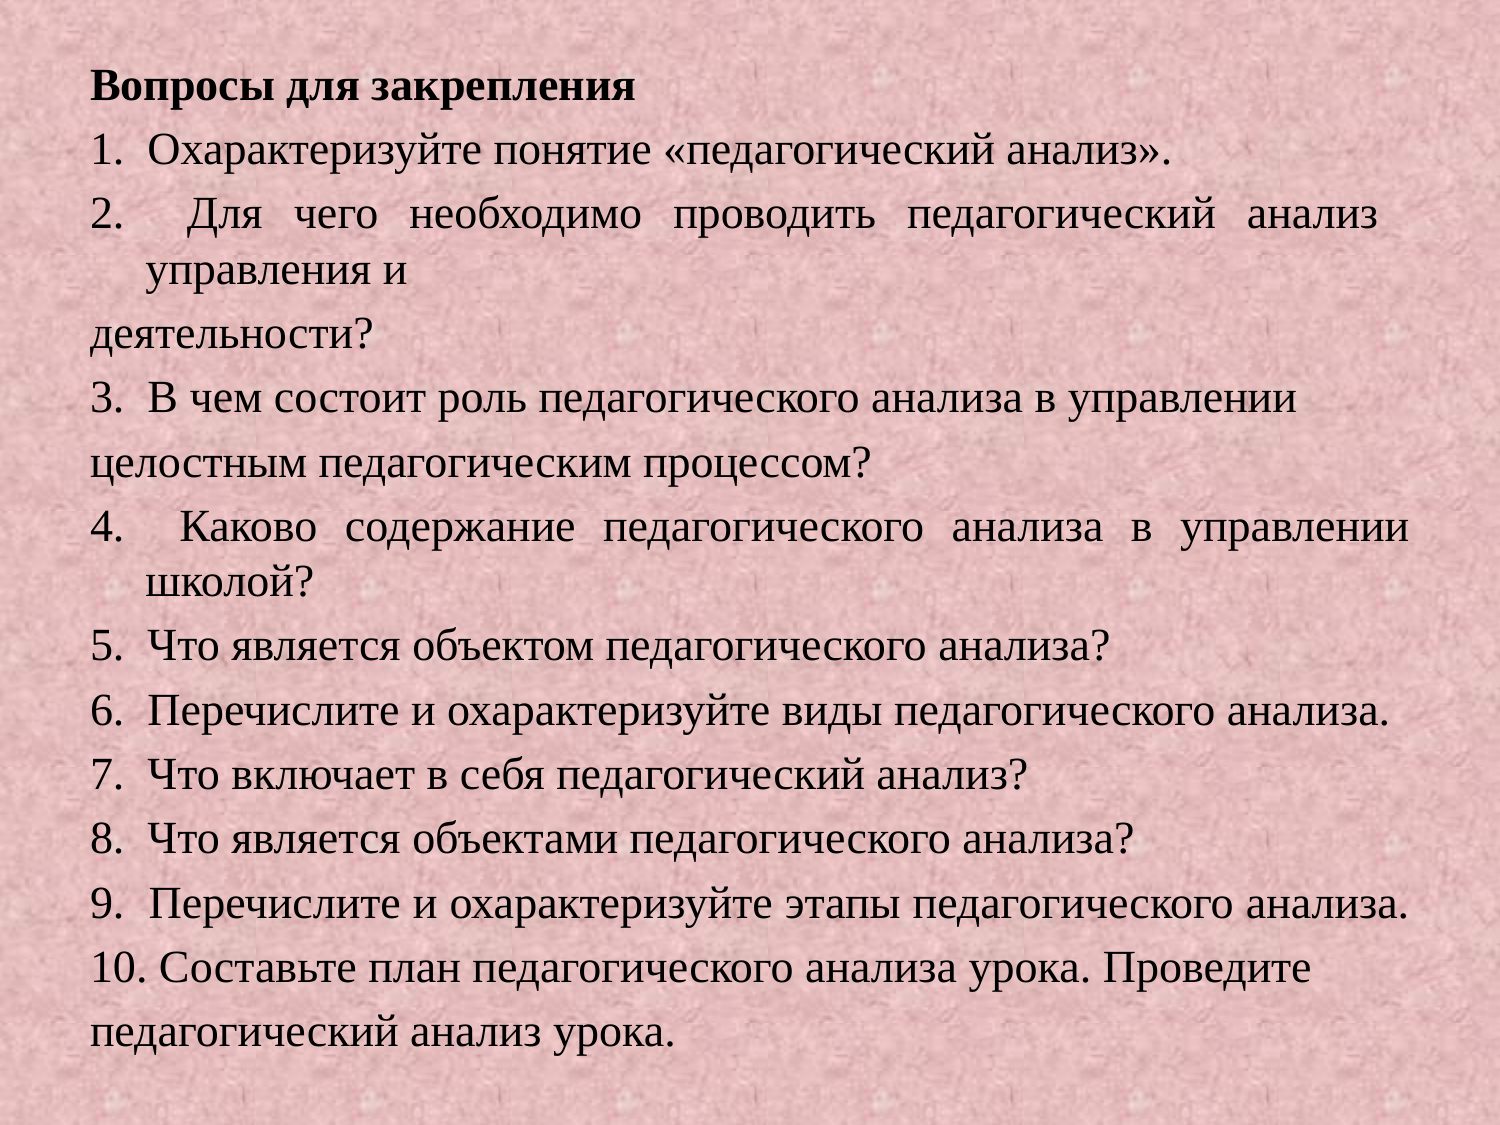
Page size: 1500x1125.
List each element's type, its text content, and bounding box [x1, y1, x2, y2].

list Вопросы для закрепления 1. Охарактеризуйте понятие «педагогический анализ». 2. Для чего необходимо проводить педагогический анализ управления и деятельности? 3. В чем состоит роль педагогического анализа в управлении целостным педагогическим процессом? 4. Каково содержание педагогического анализа в управлении школой? 5. Что является объектом педагогического анализа? 6. Перечислите и охарактеризуйте виды педагогического анализа. 7. Что включает в себя педагогический анализ? 8. Что является объектами педагогического анализа? 9. Перечислите и охарактеризуйте этапы педагогического анализа. 10. Составьте план педагогического анализа урока. Проведите педагогический анализ урока. [75, 46, 1425, 1090]
picture [0, 0, 1500, 1125]
